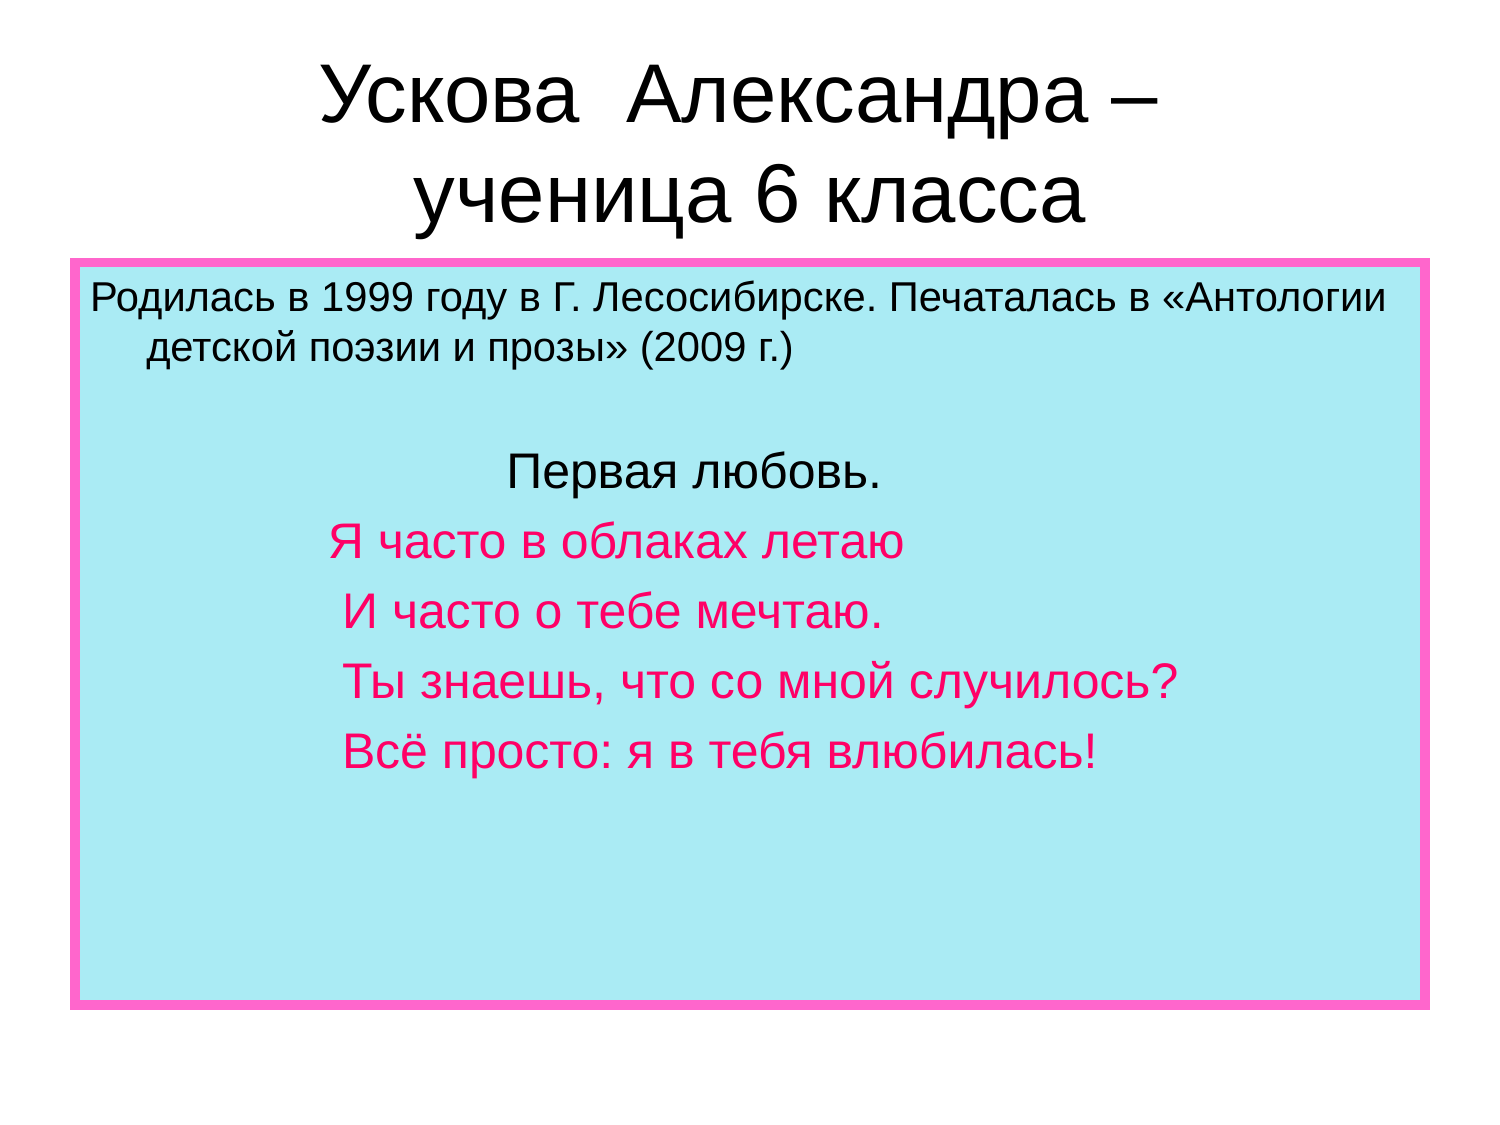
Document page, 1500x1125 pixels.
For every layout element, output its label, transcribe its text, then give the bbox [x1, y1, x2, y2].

title Ускова Александра – ученица 6 класса [74, 44, 1426, 233]
list Родилась в 1999 году в Г. Лесосибирске. Печаталась в «Антологии детской поэзии и прозы» (2009 г.) Первая любовь. Я часто в облаках летаю И часто о тебе мечтаю. Ты знаешь, что со мной случилось? Всё просто: я в тебя влюбилась! [74, 262, 1426, 1006]
